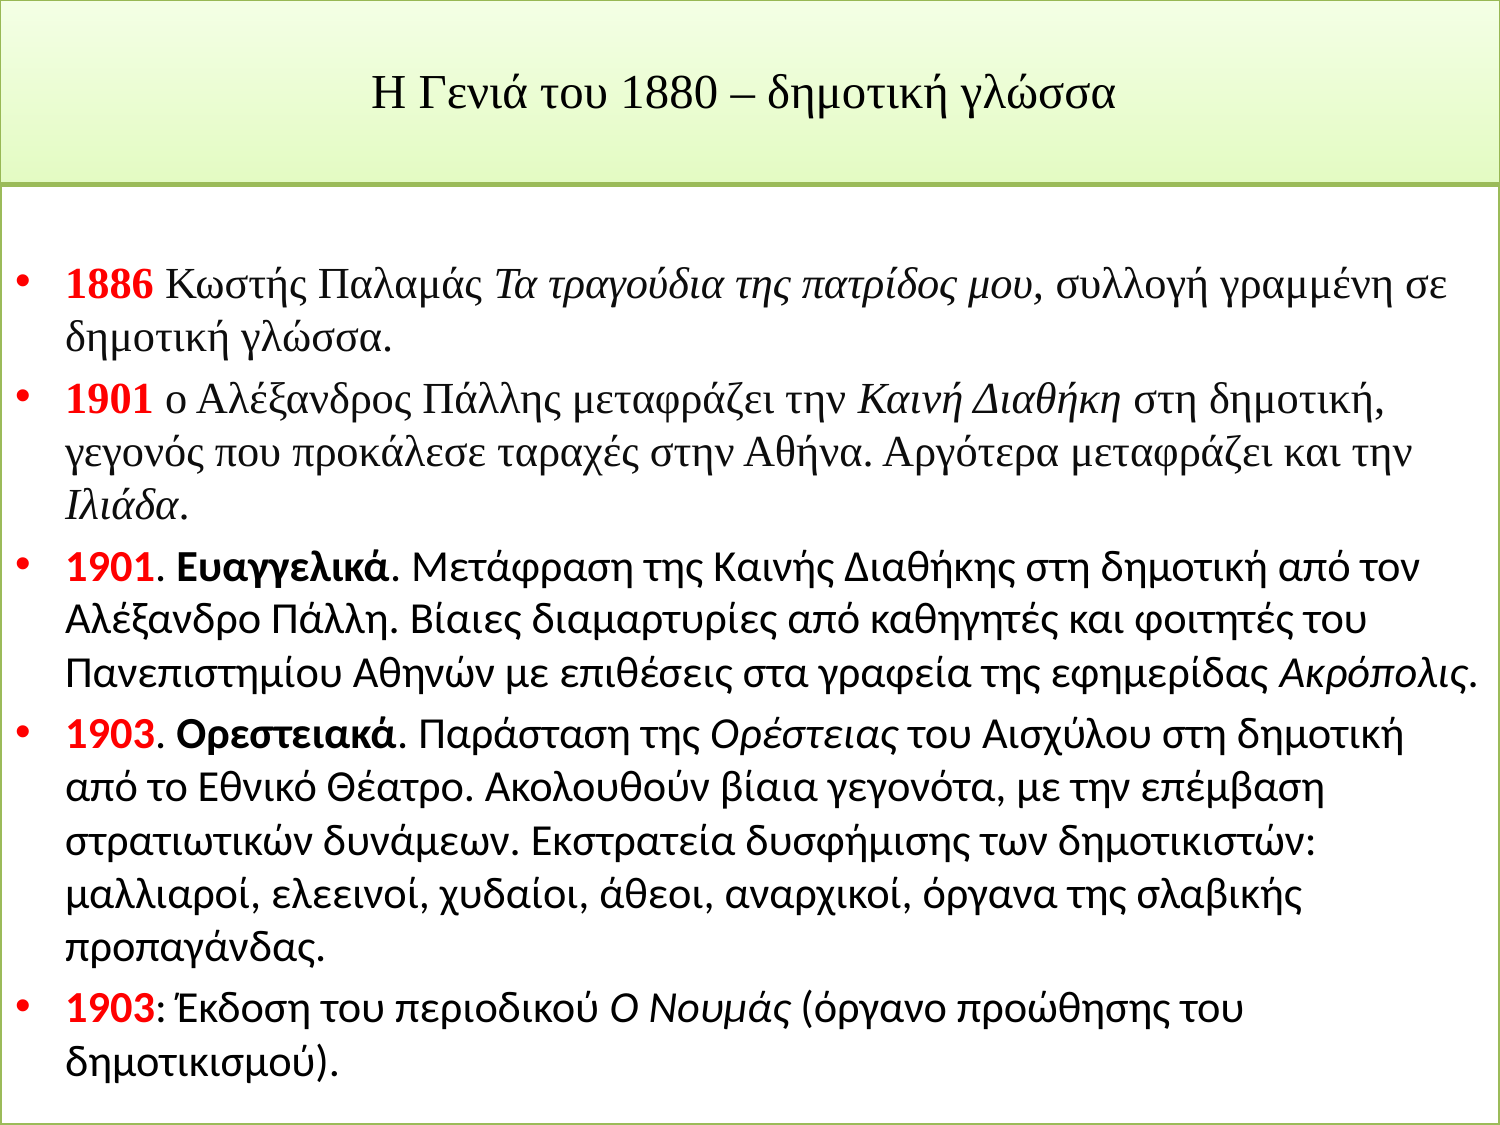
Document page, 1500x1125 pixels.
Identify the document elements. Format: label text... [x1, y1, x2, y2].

list 1886 Κωστής Παλαμάς Τα τραγούδια της πατρίδος μου, συλλογή γραμμένη σε δημοτική γλώσσα. 1901 ο Αλέξανδρος Πάλλης μεταφράζει την Καινή Διαθήκη στη δημοτική, γεγονός που προκάλεσε ταραχές στην Αθήνα. Αργότερα μεταφράζει και την Ιλιάδα. 1901. Ευαγγελικά. Μετάφραση της Καινής Διαθήκης στη δημοτική από τον Αλέξανδρο Πάλλη. Βίαιες διαμαρτυρίες από καθηγητές και φοιτητές του Πανεπιστημίου Αθηνών με επιθέσεις στα γραφεία της εφημερίδας Ακρόπολις. 1903. Ορεστειακά. Παράσταση της Ορέστειας του Αισχύλου στη δημοτική από το Εθνικό Θέατρο. Ακολουθούν βίαια γεγονότα, με την επέμβαση στρατιωτικών δυνάμεων. Εκστρατεία δυσφήμισης των δημοτικιστών: μαλλιαροί, ελεεινοί, χυδαίοι, άθεοι, αναρχικοί, όργανα της σλαβικής προπαγάνδας. 1903: Έκδοση του περιοδικού Ο Νουμάς (όργανο προώθησης του δημοτικισμού). [0, 182, 1500, 1125]
title Η Γενιά του 1880 – δημοτική γλώσσα [0, 0, 1500, 182]
